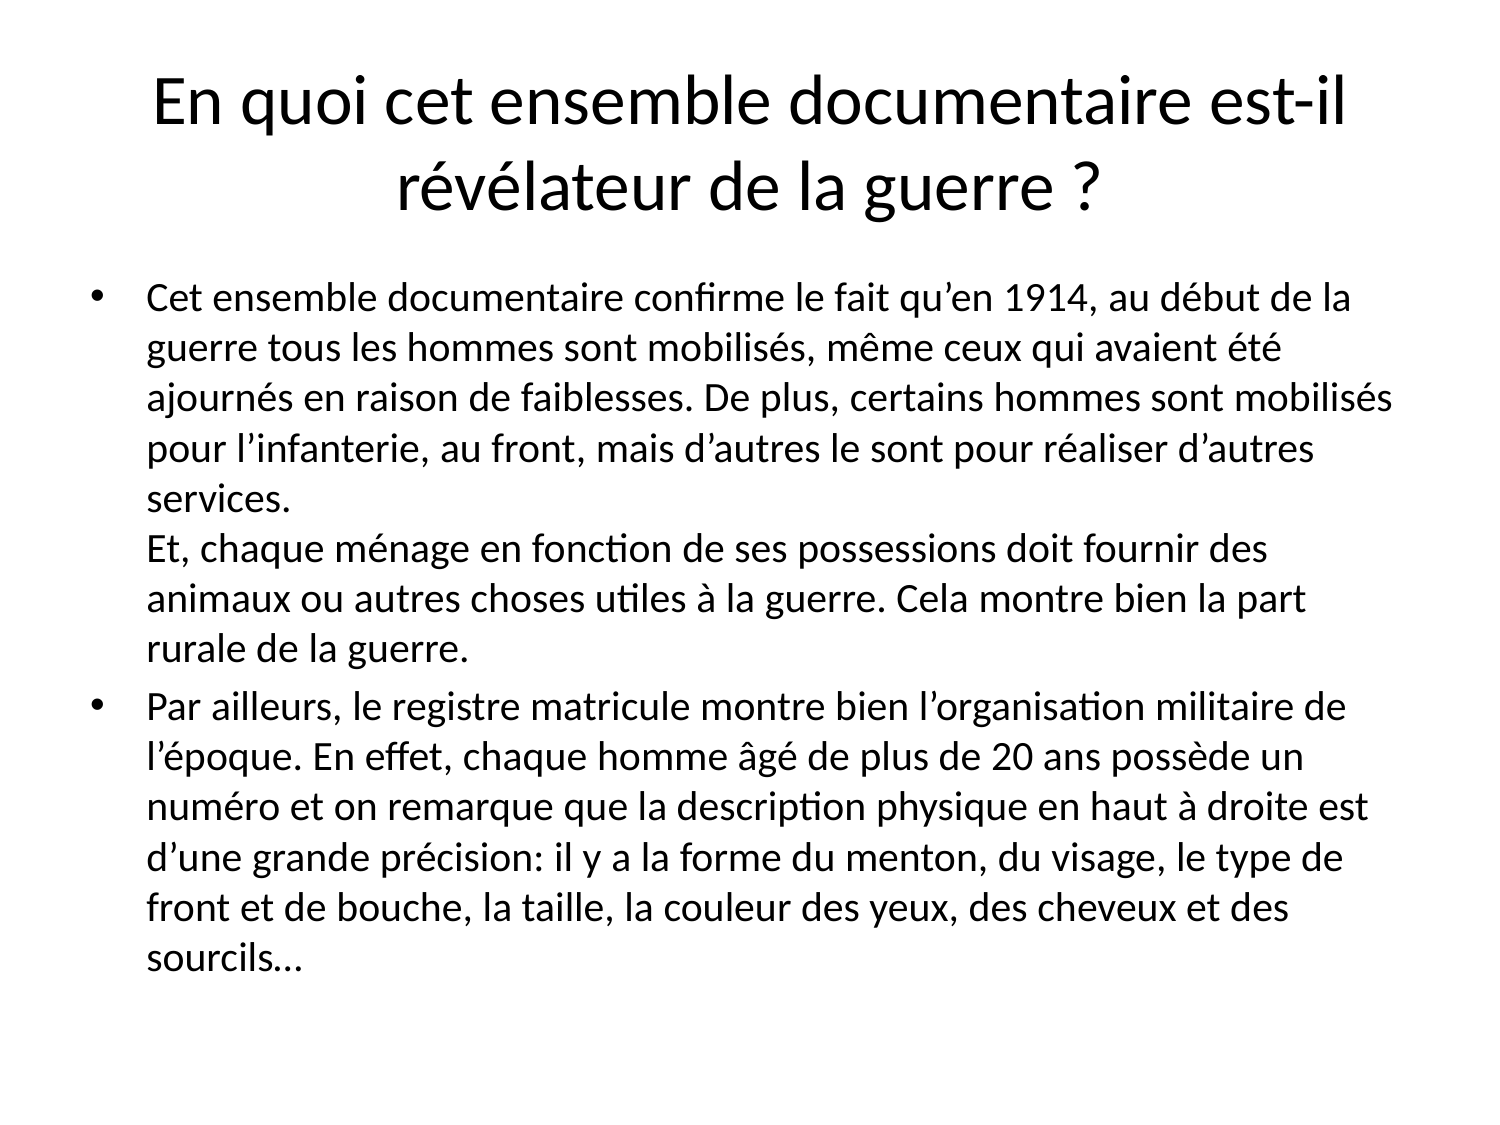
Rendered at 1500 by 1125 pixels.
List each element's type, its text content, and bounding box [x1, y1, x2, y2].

list Cet ensemble documentaire confirme le fait qu’en 1914, au début de la guerre tous les hommes sont mobilisés, même ceux qui avaient été ajournés en raison de faiblesses. De plus, certains hommes sont mobilisés pour l’infanterie, au front, mais d’autres le sont pour réaliser d’autres services. Et, chaque ménage en fonction de ses possessions doit fournir des animaux ou autres choses utiles à la guerre. Cela montre bien la part rurale de la guerre. Par ailleurs, le registre matricule montre bien l’organisation militaire de l’époque. En effet, chaque homme âgé de plus de 20 ans possède un numéro et on remarque que la description physique en haut à droite est d’une grande précision: il y a la forme du menton, du visage, le type de front et de bouche, la taille, la couleur des yeux, des cheveux et des sourcils… [75, 262, 1425, 1005]
title En quoi cet ensemble documentaire est-il révélateur de la guerre ? [75, 45, 1425, 233]
